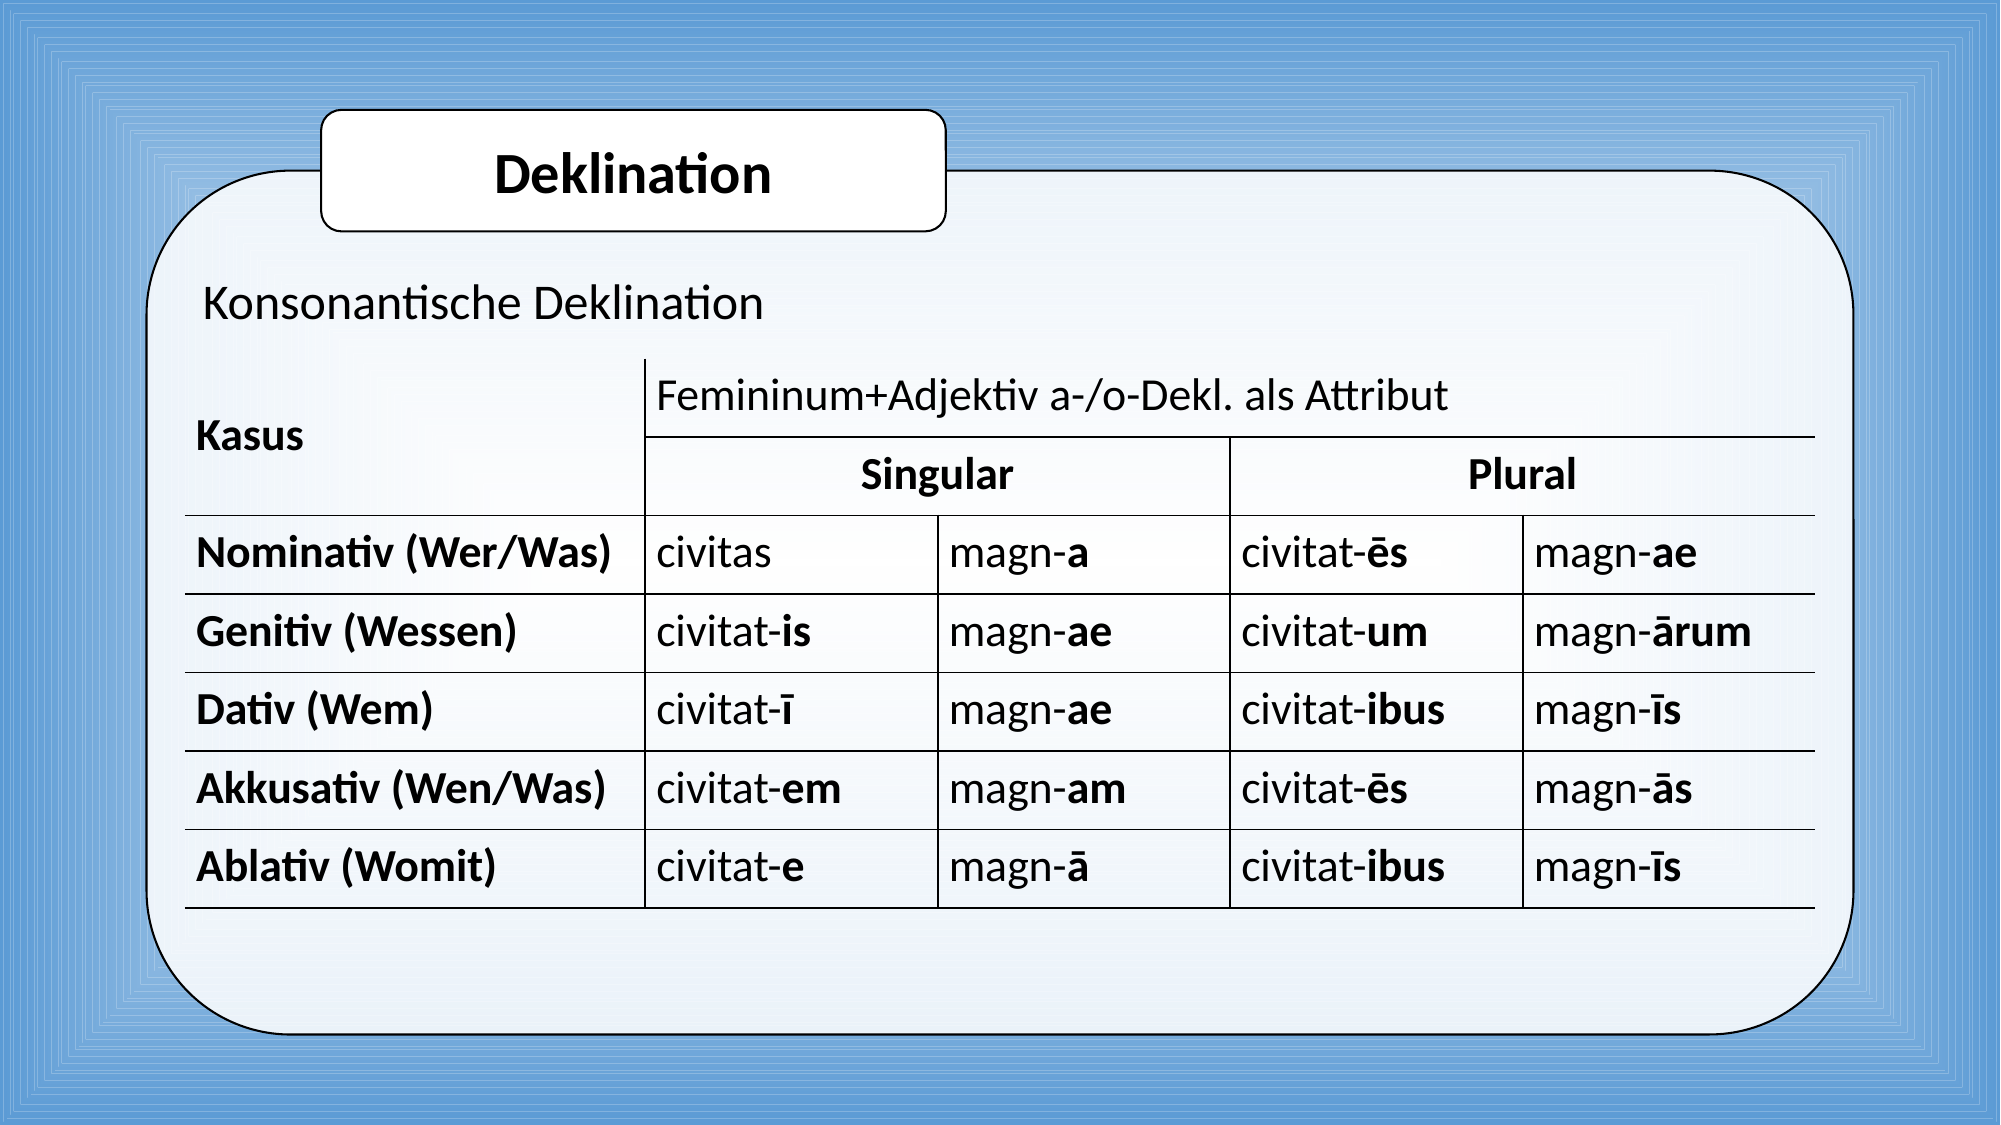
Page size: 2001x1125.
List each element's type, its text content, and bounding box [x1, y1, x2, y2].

table_cell civitat-e [646, 830, 937, 907]
table_header Kasus [185, 359, 644, 515]
table_cell civitat-ī [646, 673, 937, 750]
table_cell civitat-um [1231, 595, 1522, 672]
text_box Deklination [320, 108, 947, 233]
table_cell civitat-ibus [1231, 673, 1522, 750]
table_cell magn-ae [1524, 516, 1815, 593]
table_cell Ablativ (Womit) [185, 830, 644, 907]
table_cell magn-ae [939, 595, 1229, 672]
table_cell magn-ā [939, 830, 1229, 907]
table_cell Nominativ (Wer/Was) [185, 516, 644, 593]
text_box [145, 169, 1855, 1036]
table_cell Singular [646, 438, 1229, 515]
table_cell Genitiv (Wessen) [185, 595, 644, 672]
text_box Konsonantische Deklination [188, 261, 780, 337]
table_cell magn-īs [1524, 830, 1815, 907]
table_cell civitat-ibus [1231, 830, 1522, 907]
table_cell Dativ (Wem) [185, 673, 644, 750]
table_cell civitat-ēs [1231, 516, 1522, 593]
table_cell magn-īs [1524, 673, 1815, 750]
table_cell civitat-is [646, 595, 937, 672]
table_cell civitat-em [646, 752, 937, 829]
table_cell Plural [1231, 438, 1815, 515]
table_cell magn-ās [1524, 752, 1815, 829]
table_cell civitas [646, 516, 937, 593]
table_cell magn-ārum [1524, 595, 1815, 672]
table_cell civitat-ēs [1231, 752, 1522, 829]
table_cell Akkusativ (Wen/Was) [185, 752, 644, 829]
table_cell magn-am [939, 752, 1229, 829]
table_header Femininum+Adjektiv a-/o-Dekl. als Attribut [646, 359, 1815, 436]
table_cell magn-ae [939, 673, 1229, 750]
table_cell magn-a [939, 516, 1229, 593]
